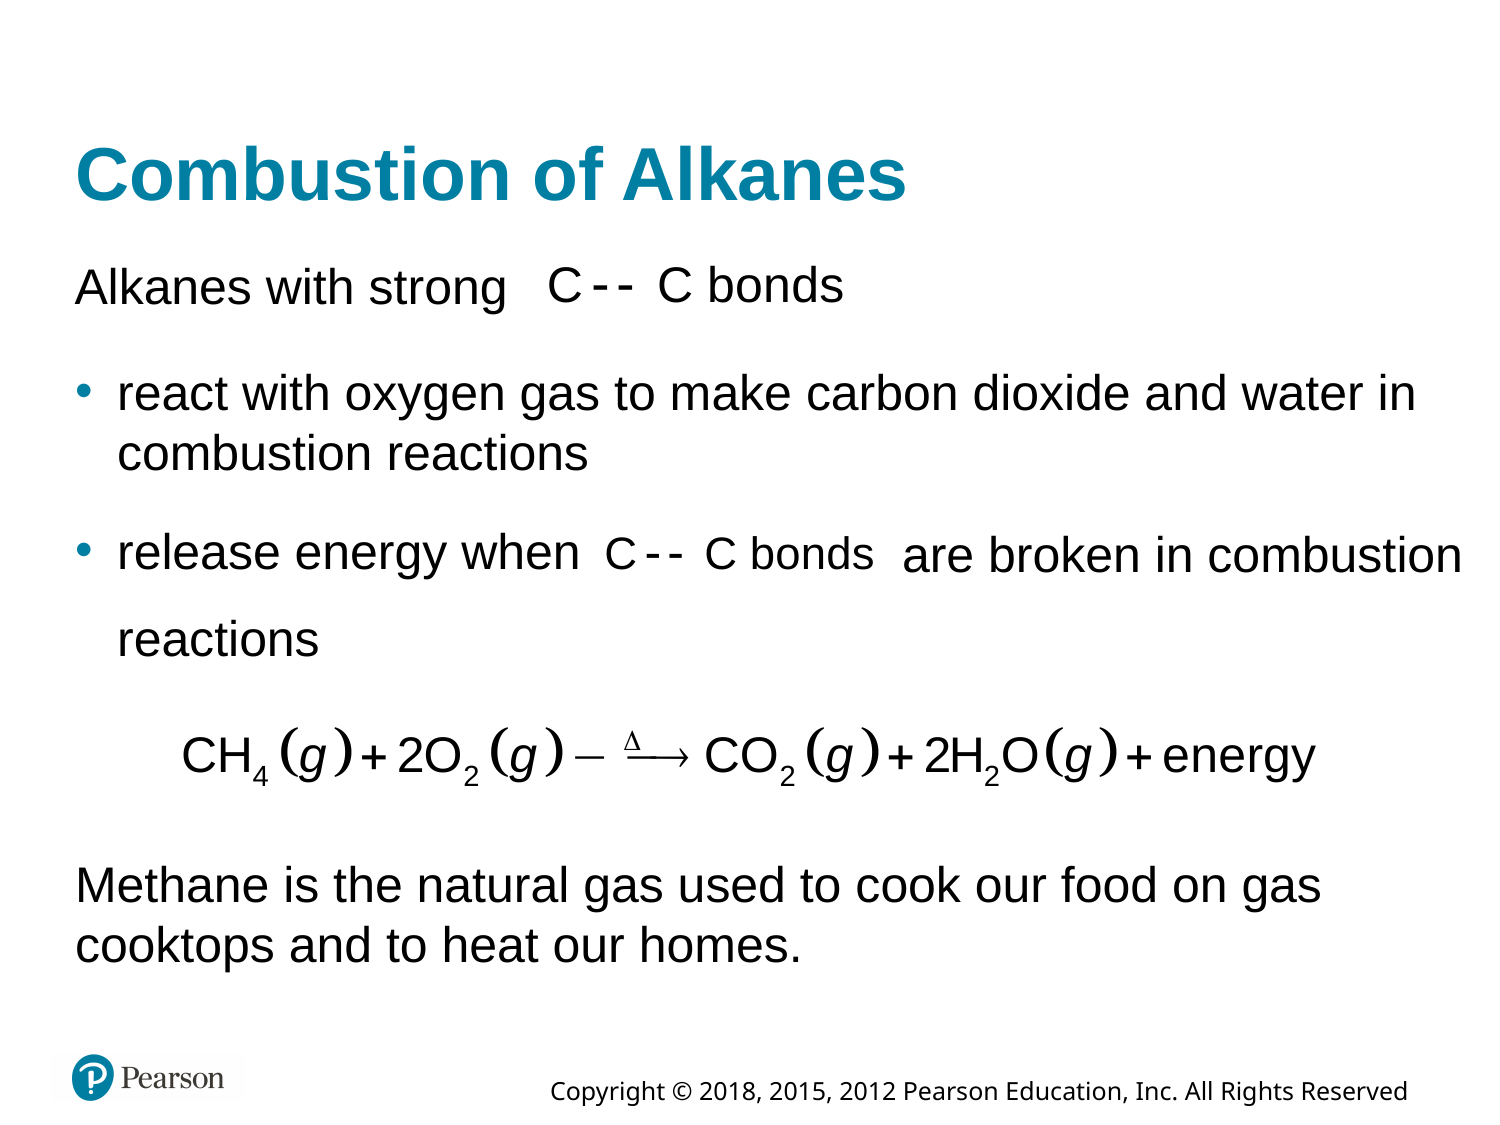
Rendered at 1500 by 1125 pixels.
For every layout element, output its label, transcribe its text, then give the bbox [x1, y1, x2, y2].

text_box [178, 722, 1321, 797]
list Methane is the natural gas used to cook our food on gas cooktops and to heat our homes. [75, 852, 1425, 1024]
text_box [602, 530, 878, 576]
picture [51, 1053, 245, 1102]
list reactions [75, 606, 687, 677]
list release energy when [75, 519, 604, 581]
list are broken in combustion [902, 522, 1487, 596]
list Alkanes with strong [74, 254, 534, 325]
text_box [544, 260, 848, 309]
list react with oxygen gas to make carbon dioxide and water in combustion reactions [75, 360, 1425, 492]
title Combustion of Alkanes [75, 35, 1425, 216]
